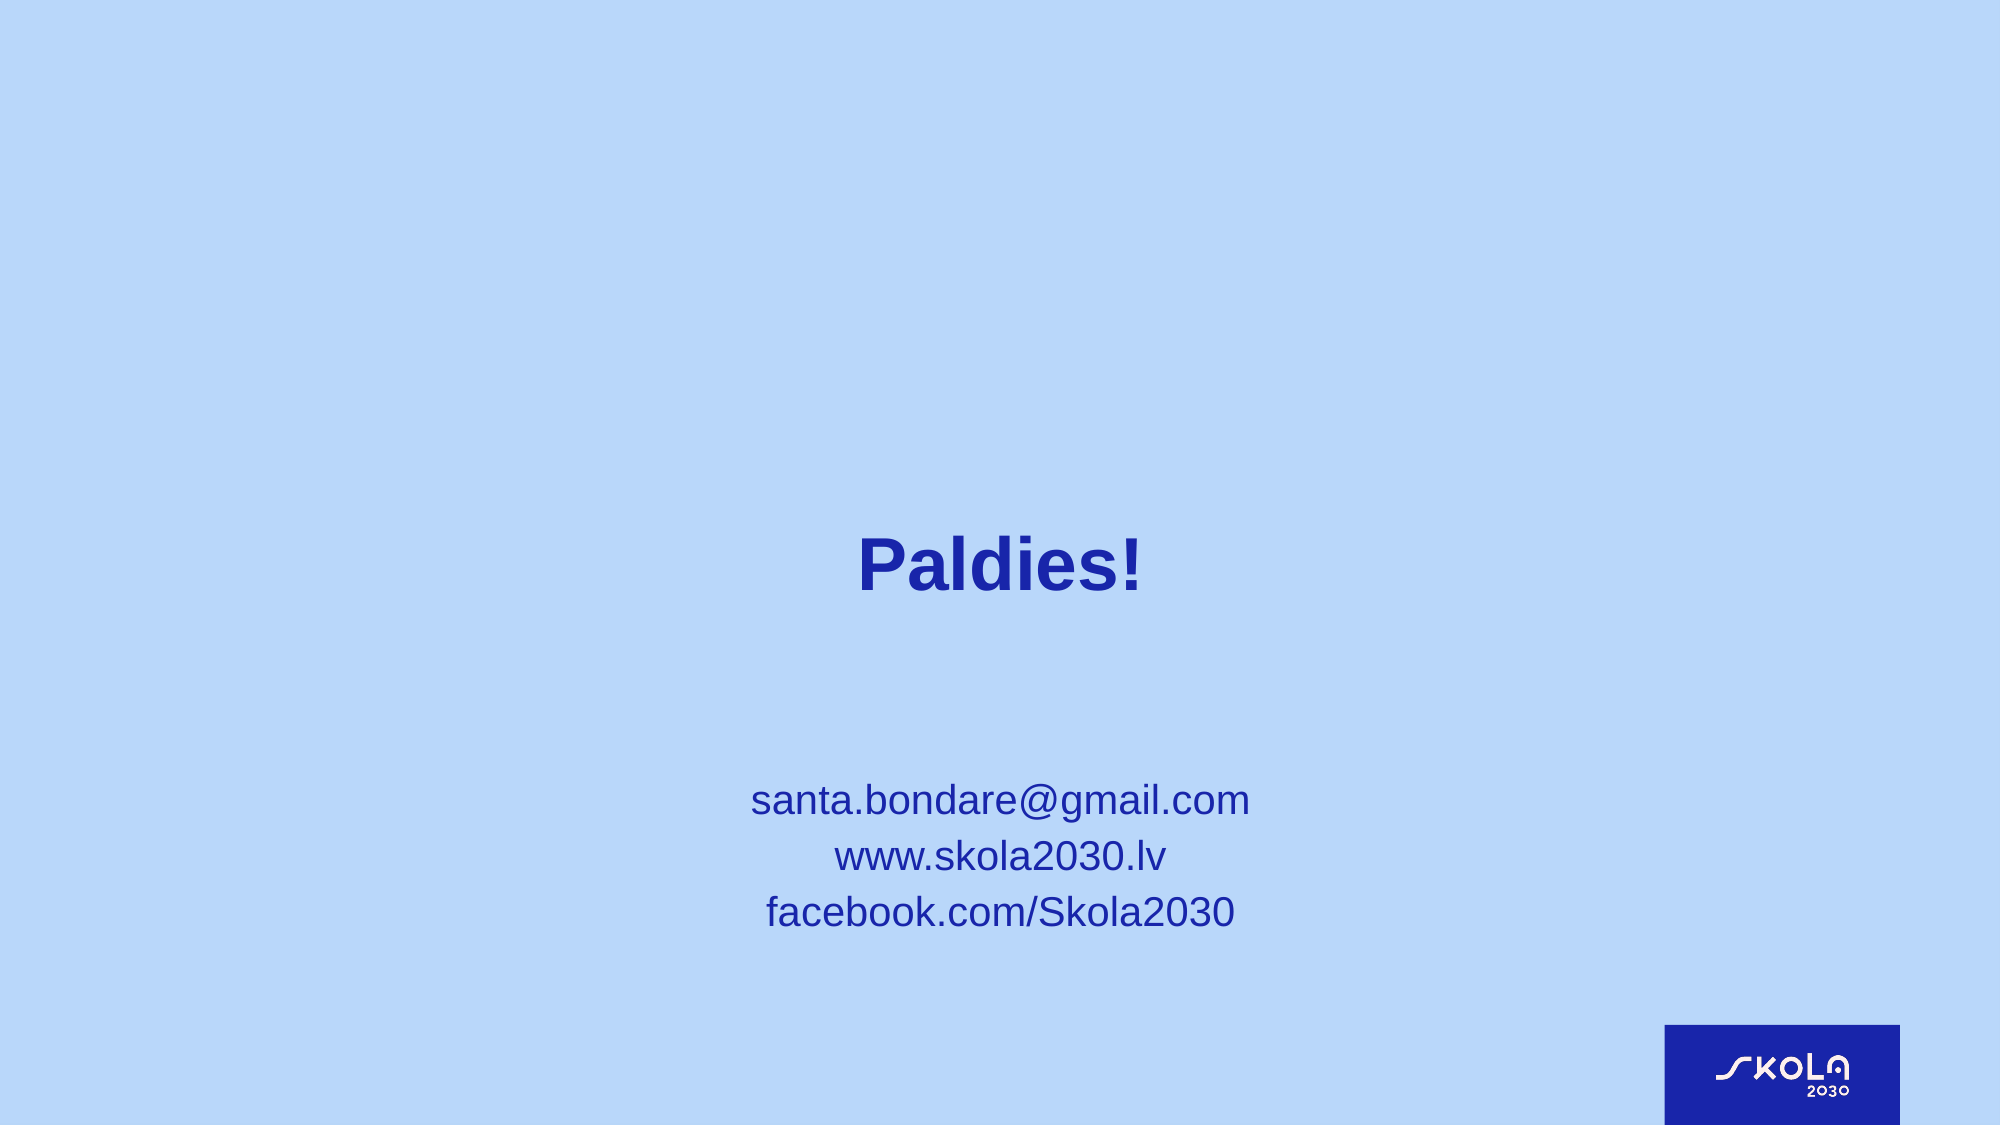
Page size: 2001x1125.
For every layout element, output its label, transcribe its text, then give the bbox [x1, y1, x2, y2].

picture [1716, 1053, 1849, 1097]
list santa.bondare@gmail.com www.skola2030.lv facebook.com/Skola2030 [200, 779, 1802, 975]
title Paldies! [200, 493, 1802, 640]
picture [0, 0, 2000, 1125]
